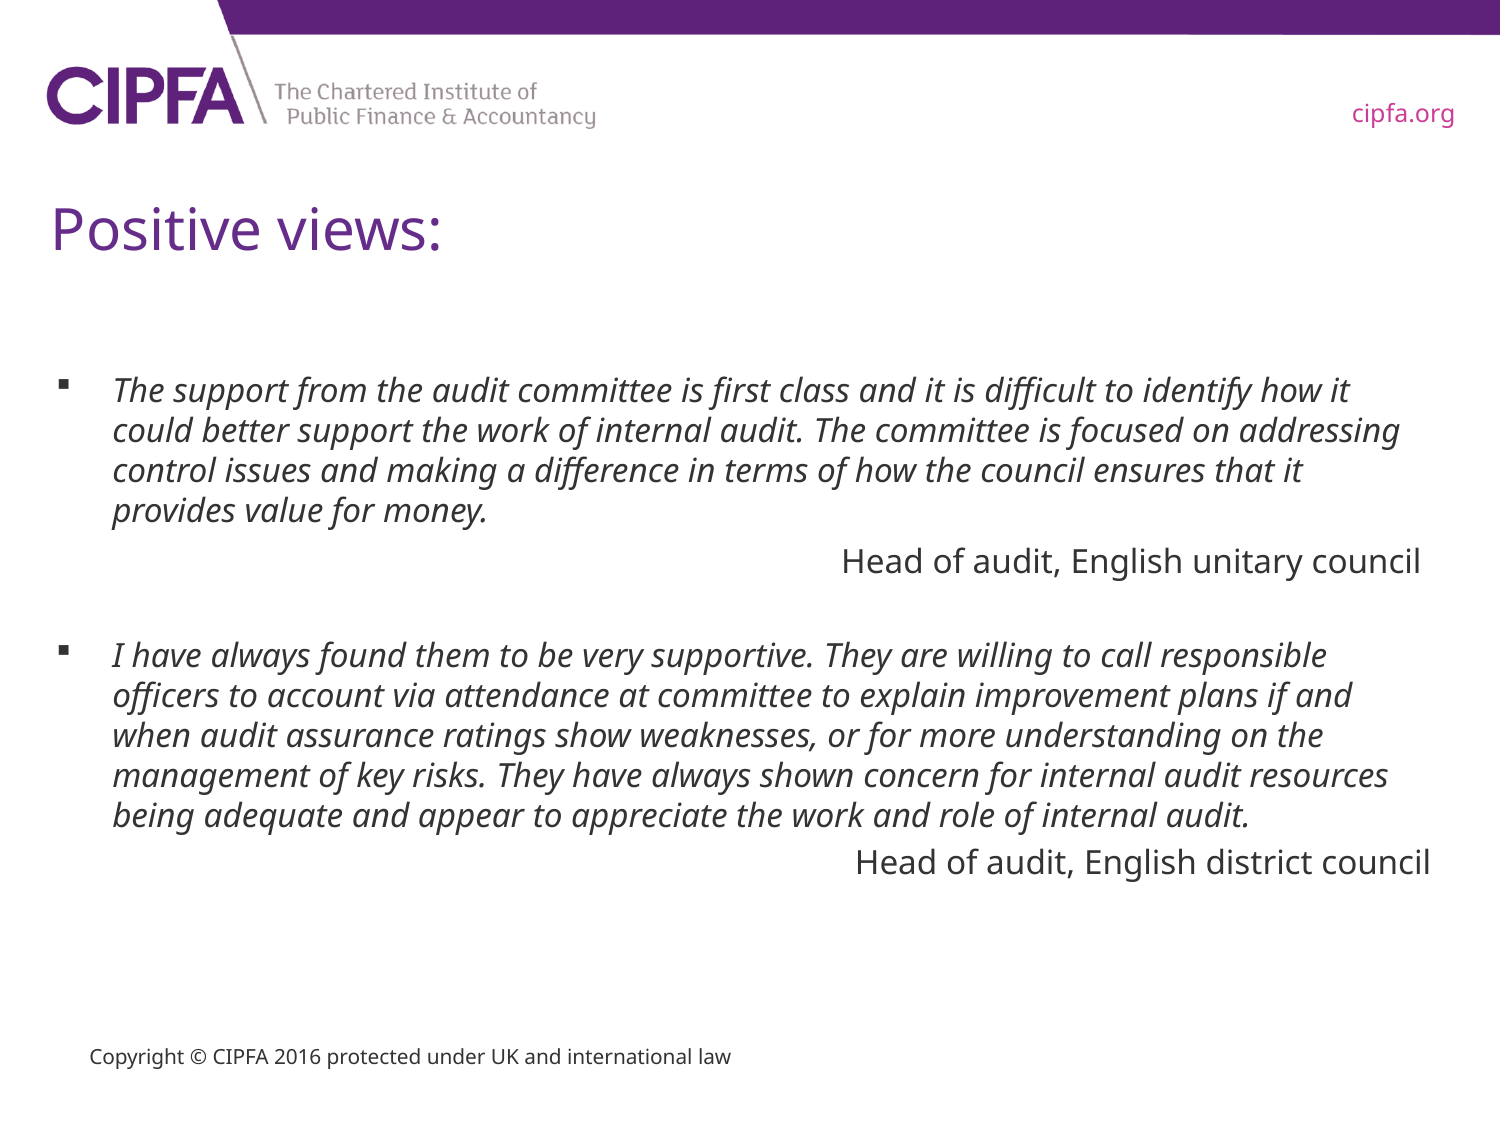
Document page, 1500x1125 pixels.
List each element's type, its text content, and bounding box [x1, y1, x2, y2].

picture [0, 0, 1500, 129]
text_box Copyright © CIPFA 2016 protected under UK and international law [74, 1036, 747, 1077]
title Positive views: [36, 184, 1447, 325]
list The support from the audit committee is first class and it is difficult to identify how it could better support the work of internal audit. The committee is focused on addressing control issues and making a difference in terms of how the council ensures that it provides value for money. Head of audit, English unitary council I have always found them to be very supportive. They are willing to call responsible officers to account via attendance at committee to explain improvement plans if and when audit assurance ratings show weaknesses, or for more understanding on the management of key risks. They have always shown concern for internal audit resources being adequate and appear to appreciate the work and role of internal audit. Head of audit, English district council [41, 361, 1447, 1000]
